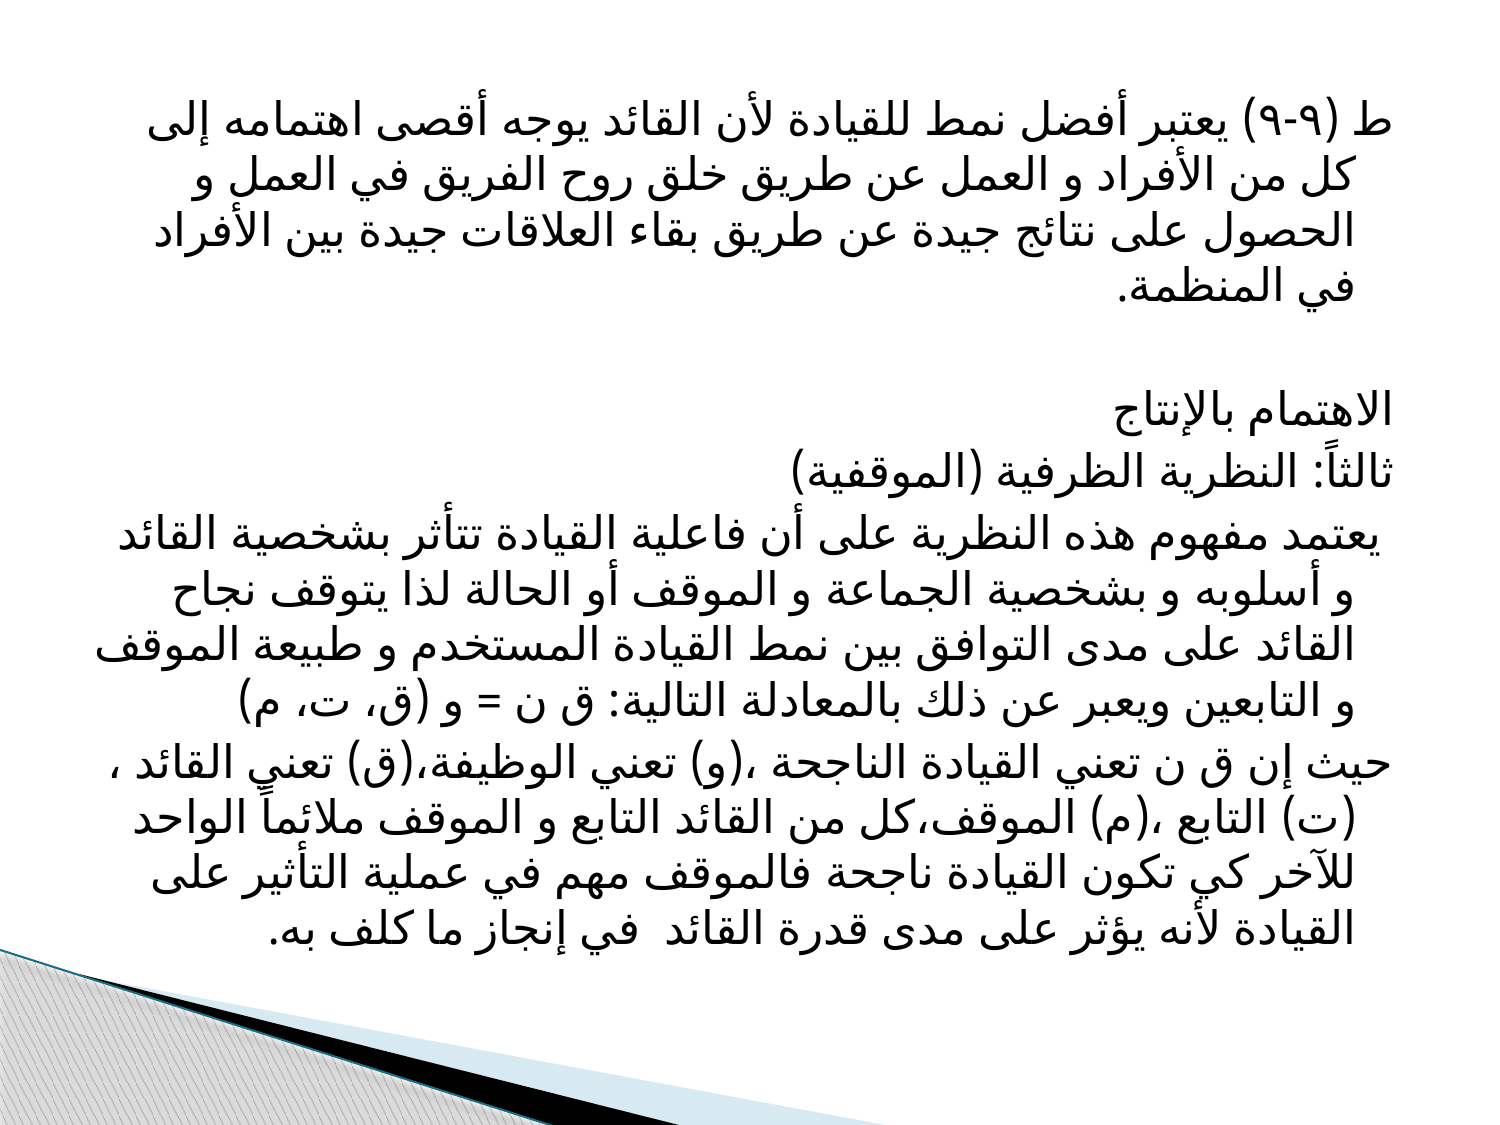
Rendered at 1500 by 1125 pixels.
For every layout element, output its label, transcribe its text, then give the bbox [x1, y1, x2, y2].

list ط (٩-٩) يعتبر أفضل نمط للقيادة لأن القائد يوجه أقصى اهتمامه إلى كل من الأفراد و العمل عن طريق خلق روح الفريق في العمل و الحصول على نتائج جيدة عن طريق بقاء العلاقات جيدة بين الأفراد في المنظمة. الاهتمام بالإنتاج ثالثاً: النظرية الظرفية (الموقفية) يعتمد مفهوم هذه النظرية على أن فاعلية القيادة تتأثر بشخصية القائد و أسلوبه و بشخصية الجماعة و الموقف أو الحالة لذا يتوقف نجاح القائد على مدى التوافق بين نمط القيادة المستخدم و طبيعة الموقف و التابعين ويعبر عن ذلك بالمعادلة التالية: ق ن = و (ق، ت، م) حيث إن ق ن تعني القيادة الناجحة ،(و) تعني الوظيفة،(ق) تعني القائد ،(ت) التابع ،(م) الموقف،كل من القائد التابع و الموقف ملائماً الواحد للآخر كي تكون القيادة ناجحة فالموقف مهم في عملية التأثير على القيادة لأنه يؤثر على مدى قدرة القائد في إنجاز ما كلف به. [75, 82, 1425, 1005]
